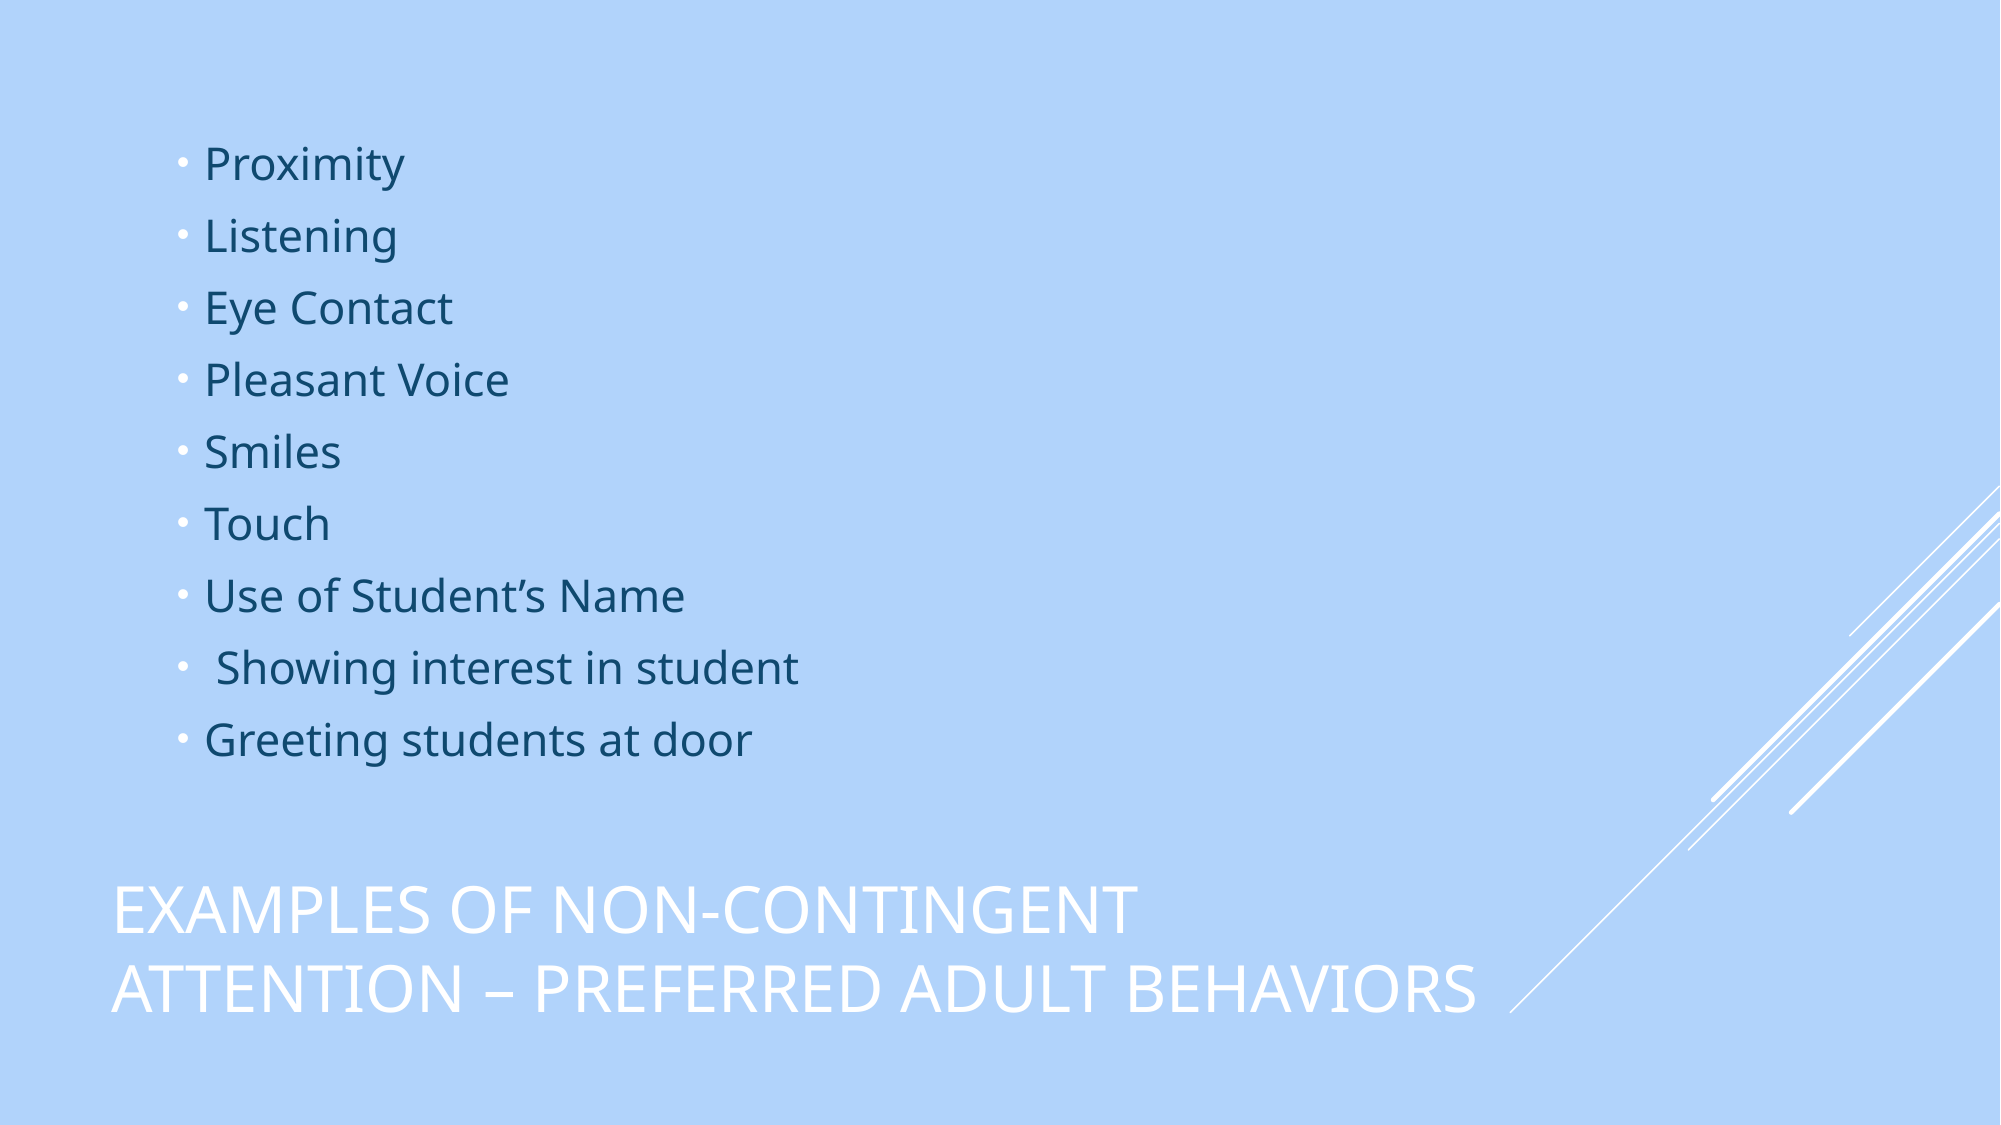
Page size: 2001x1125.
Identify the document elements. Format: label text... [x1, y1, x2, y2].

title Examples of Non-Contingent Attention – Preferred Adult Behaviors [96, 823, 1496, 1071]
list Proximity Listening Eye Contact Pleasant Voice Smiles Touch Use of Student’s Name Showing interest in student Greeting students at door [130, 125, 1931, 775]
